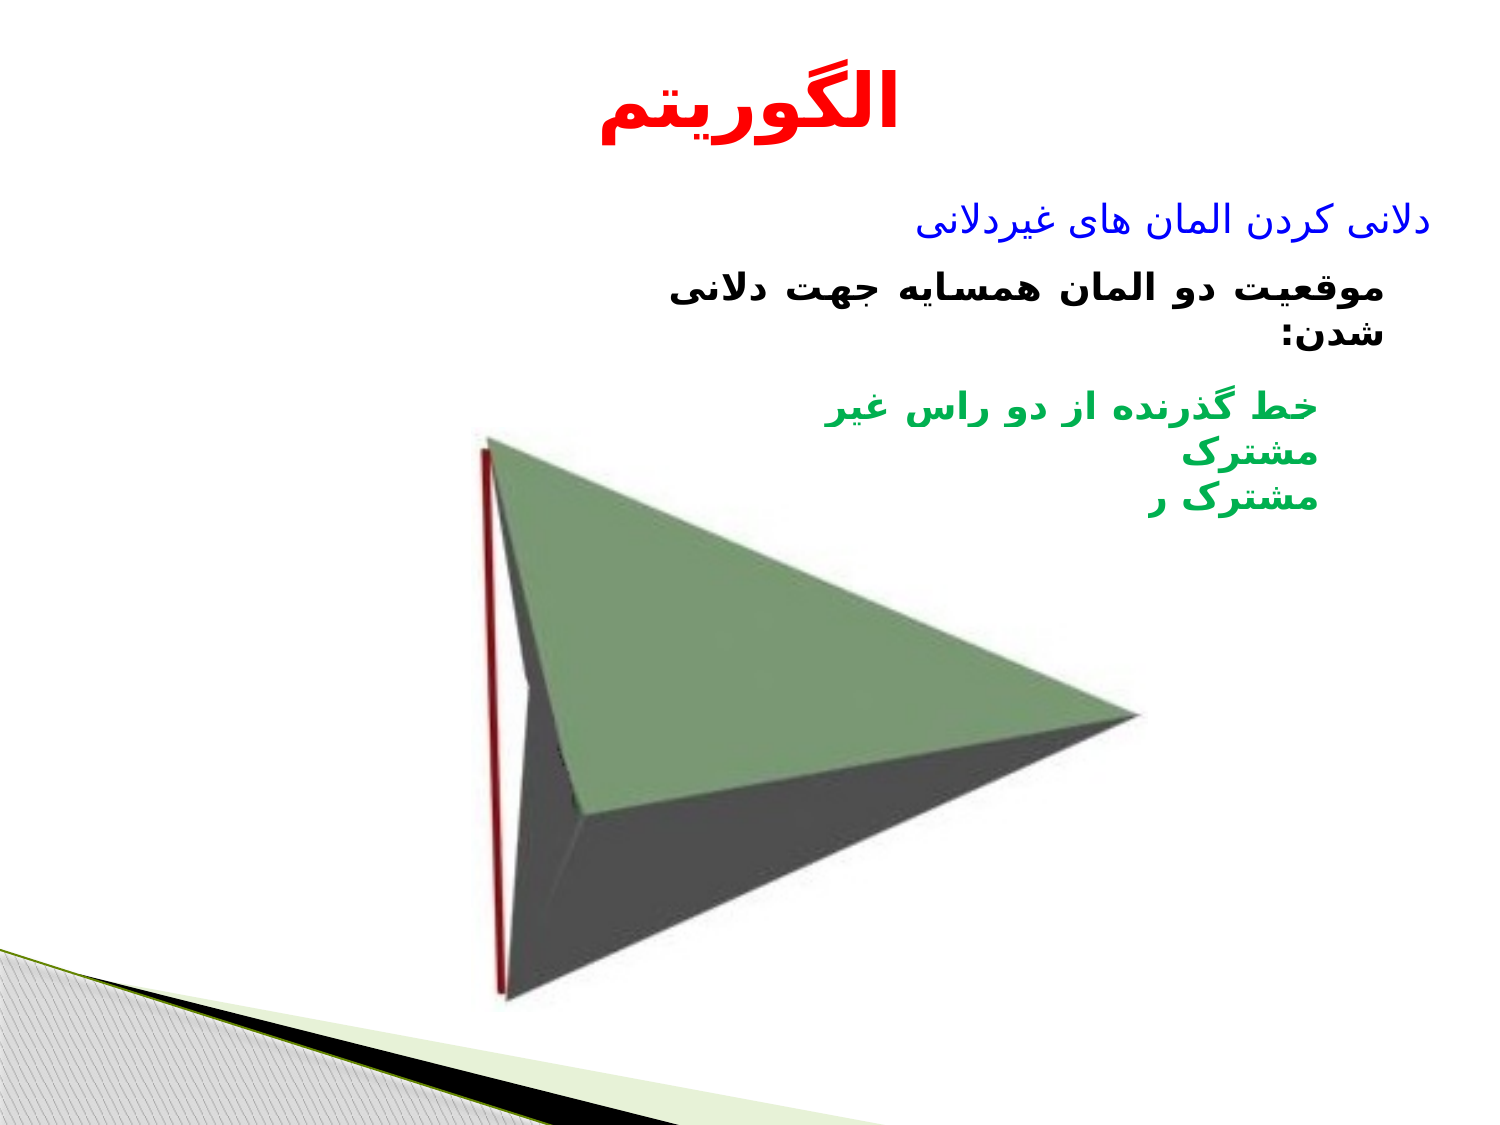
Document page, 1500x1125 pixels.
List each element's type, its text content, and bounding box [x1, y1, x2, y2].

title الگوریتم [75, 3, 1425, 192]
text_box موقعیت دو المان همسایه جهت دلانی شدن: [649, 255, 1400, 361]
text_box خط گذرنده از دو راس غیر مشترک دو المان وجه مشترک را قطع نمی کند [809, 374, 1335, 524]
list دلانی کردن المان های غیردلانی [62, 162, 1463, 250]
picture [471, 427, 1148, 1012]
